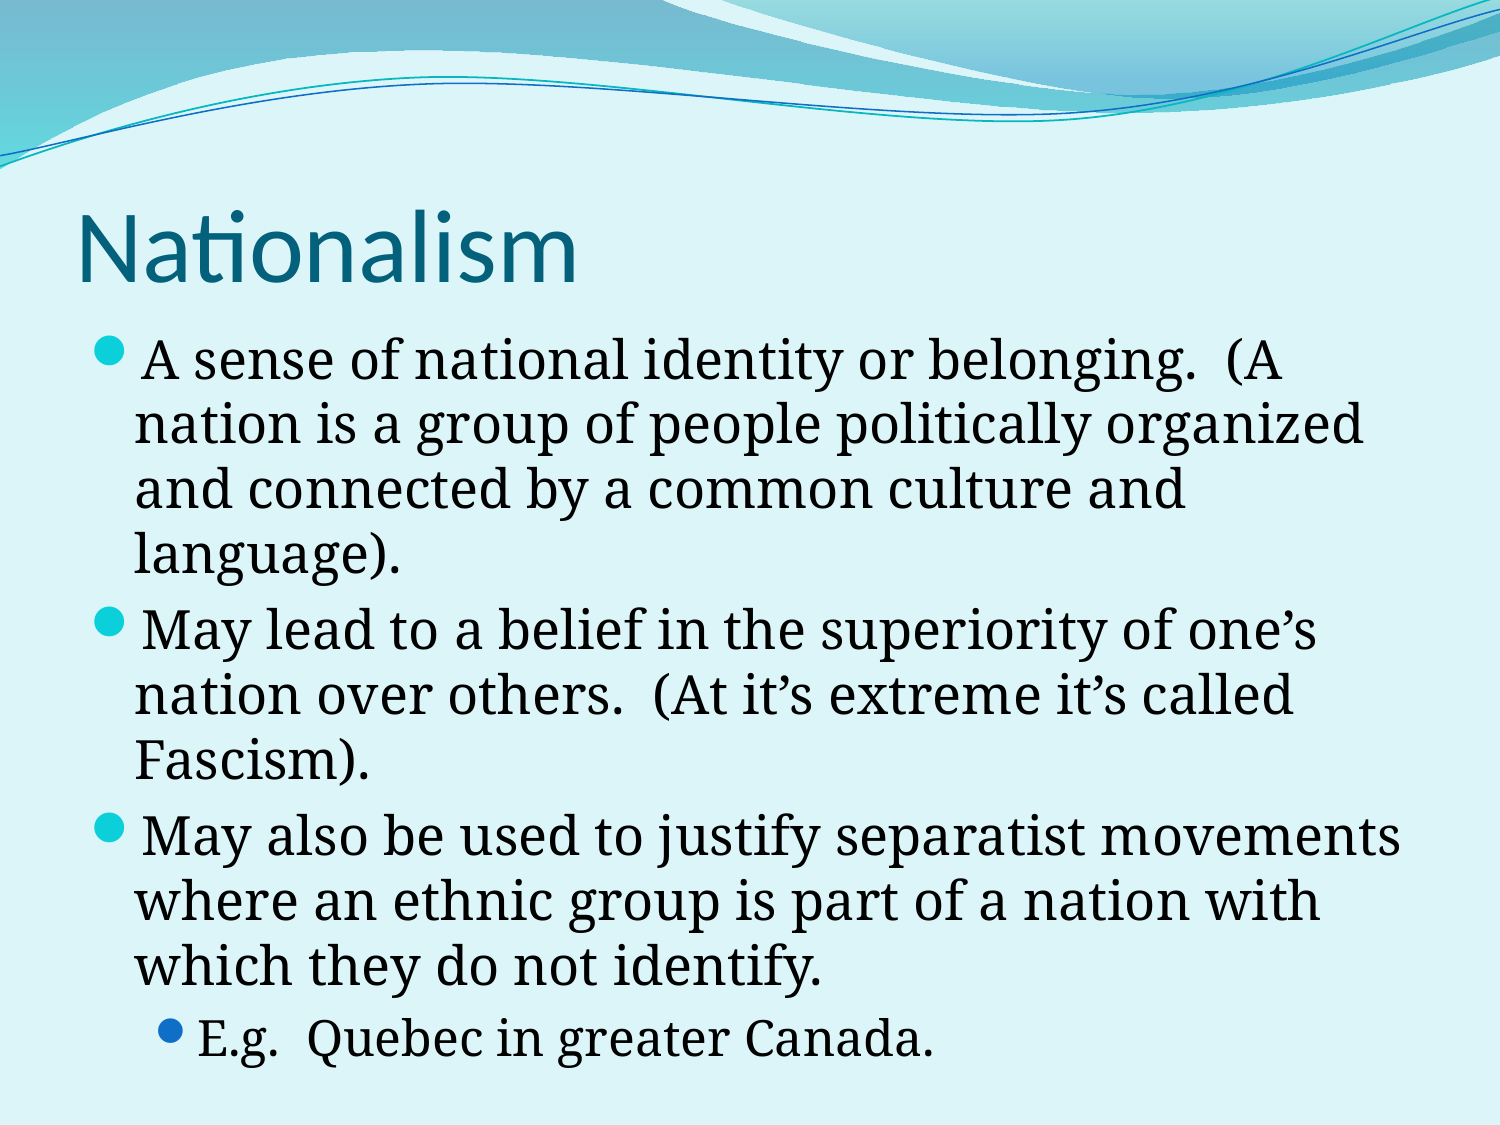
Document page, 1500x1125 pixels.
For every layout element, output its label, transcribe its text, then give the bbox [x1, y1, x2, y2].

list A sense of national identity or belonging. (A nation is a group of people politically organized and connected by a common culture and language). May lead to a belief in the superiority of one’s nation over others. (At it’s extreme it’s called Fascism). May also be used to justify separatist movements where an ethnic group is part of a nation with which they do not identify. E.g. Quebec in greater Canada. [74, 317, 1426, 1038]
title Nationalism [74, 115, 1426, 304]
